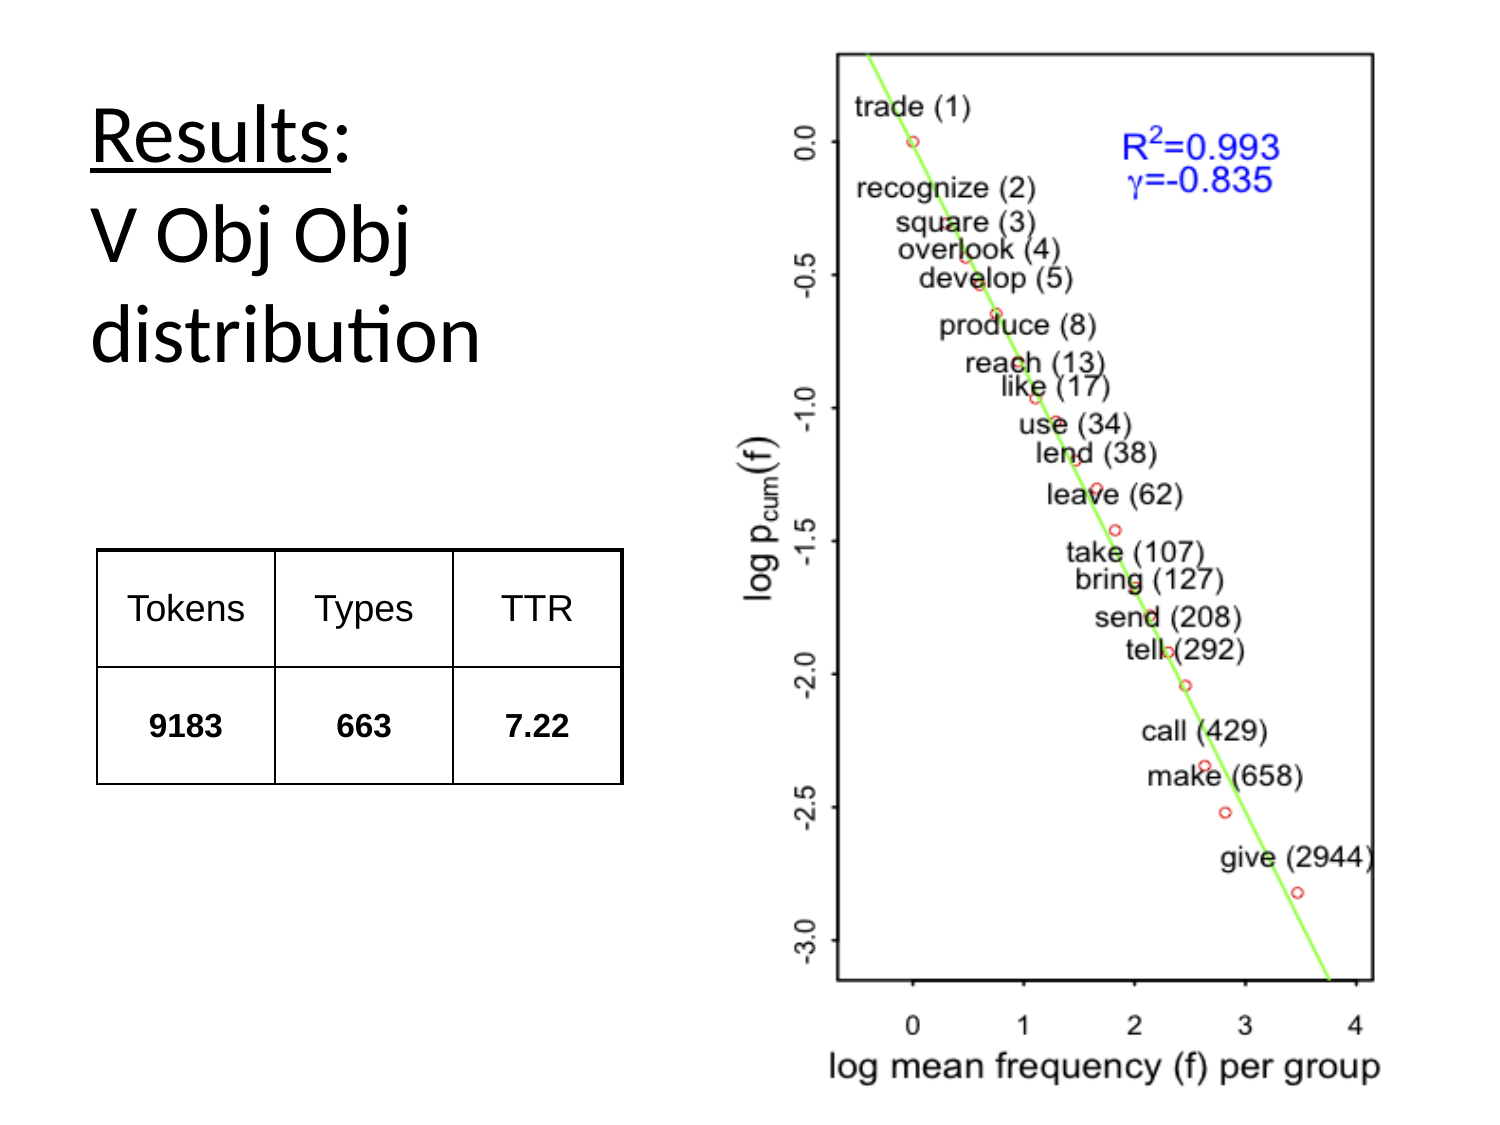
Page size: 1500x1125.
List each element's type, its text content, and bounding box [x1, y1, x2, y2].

table_header TTR [454, 552, 620, 666]
table_cell 663 [276, 668, 452, 783]
table_header Types [276, 552, 452, 666]
picture [719, 12, 1409, 1101]
title Results: V Obj Obj distribution [75, 45, 625, 413]
table_header Tokens [98, 552, 274, 666]
table_cell 9183 [98, 668, 274, 783]
table_cell 7.22 [454, 668, 620, 783]
